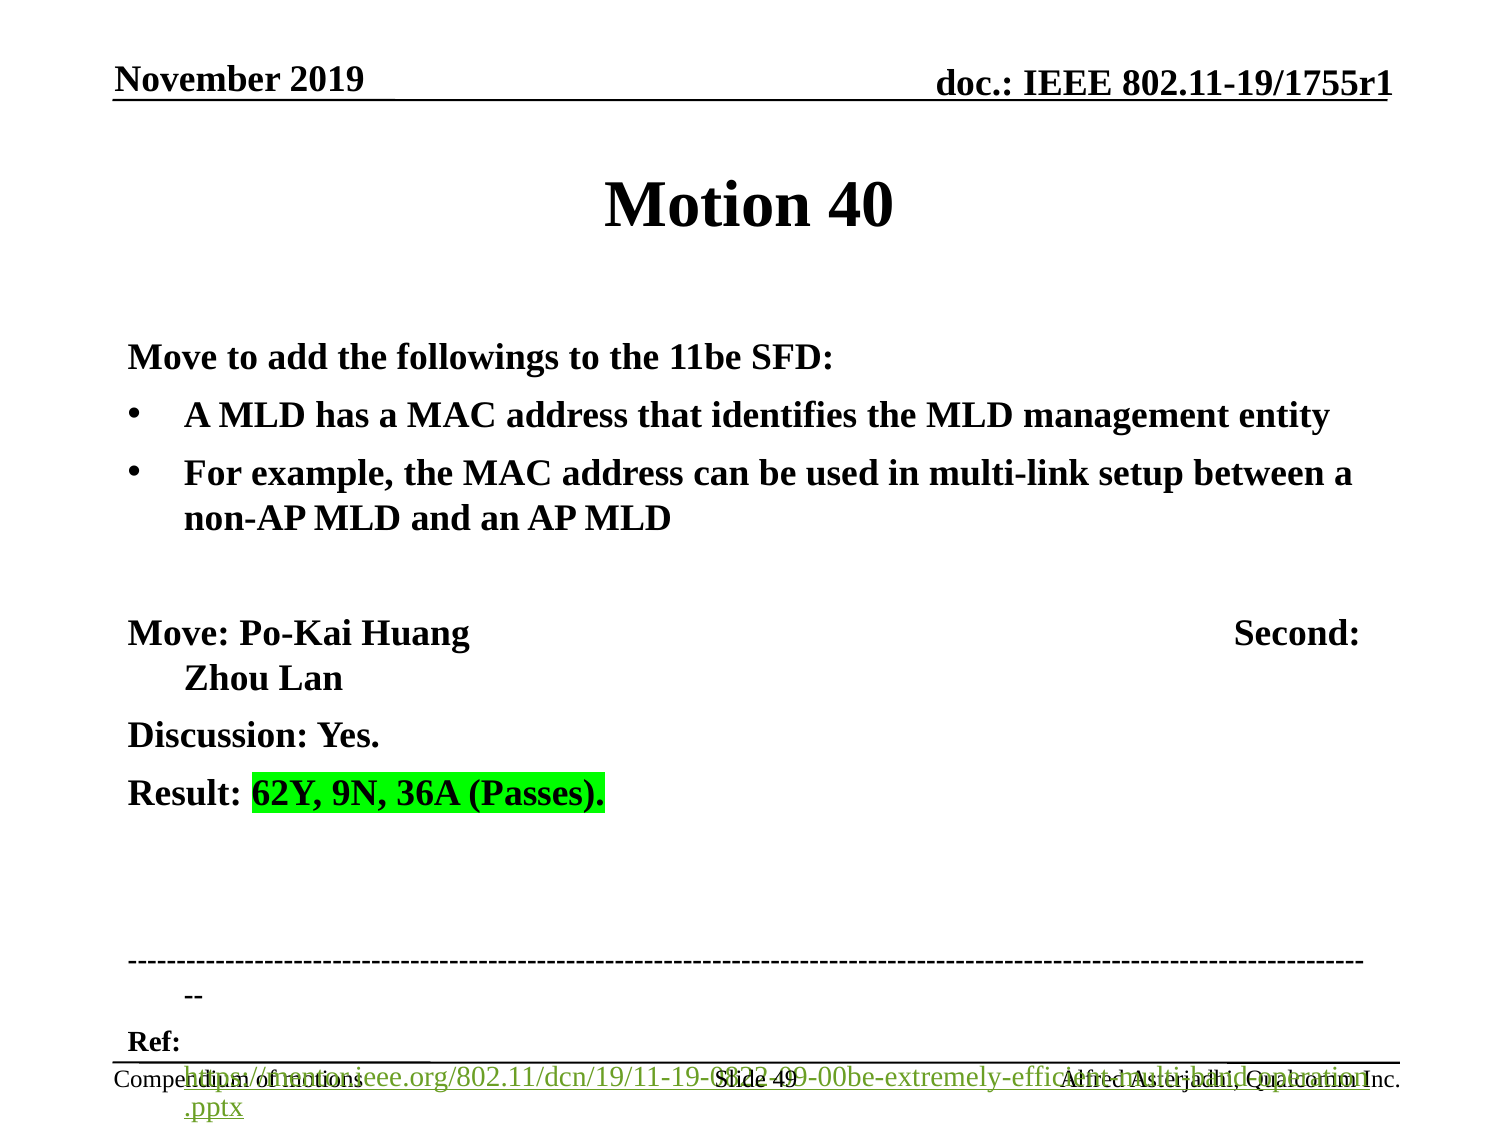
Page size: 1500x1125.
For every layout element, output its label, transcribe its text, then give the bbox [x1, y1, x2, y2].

slide_number Slide 49 [712, 1061, 800, 1123]
footer Alfred Asterjadhi, Qualcomm Inc. [878, 1061, 1402, 1093]
title Motion 40 [112, 112, 1388, 288]
list Move to add the followings to the 11be SFD: A MLD has a MAC address that identifies the MLD management entity For example, the MAC address can be used in multi-link setup between a non-AP MLD and an AP MLD Move: Po-Kai Huang Second: Zhou Lan Discussion: Yes. Result: 62Y, 9N, 36A (Passes). --------------------------------------------------------------------------------------------------------------------------------- Ref: https://mentor.ieee.org/802.11/dcn/19/11-19-0822-09-00be-extremely-efficient-multi-band-operation.pptx [112, 324, 1388, 1063]
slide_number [114, 54, 423, 100]
